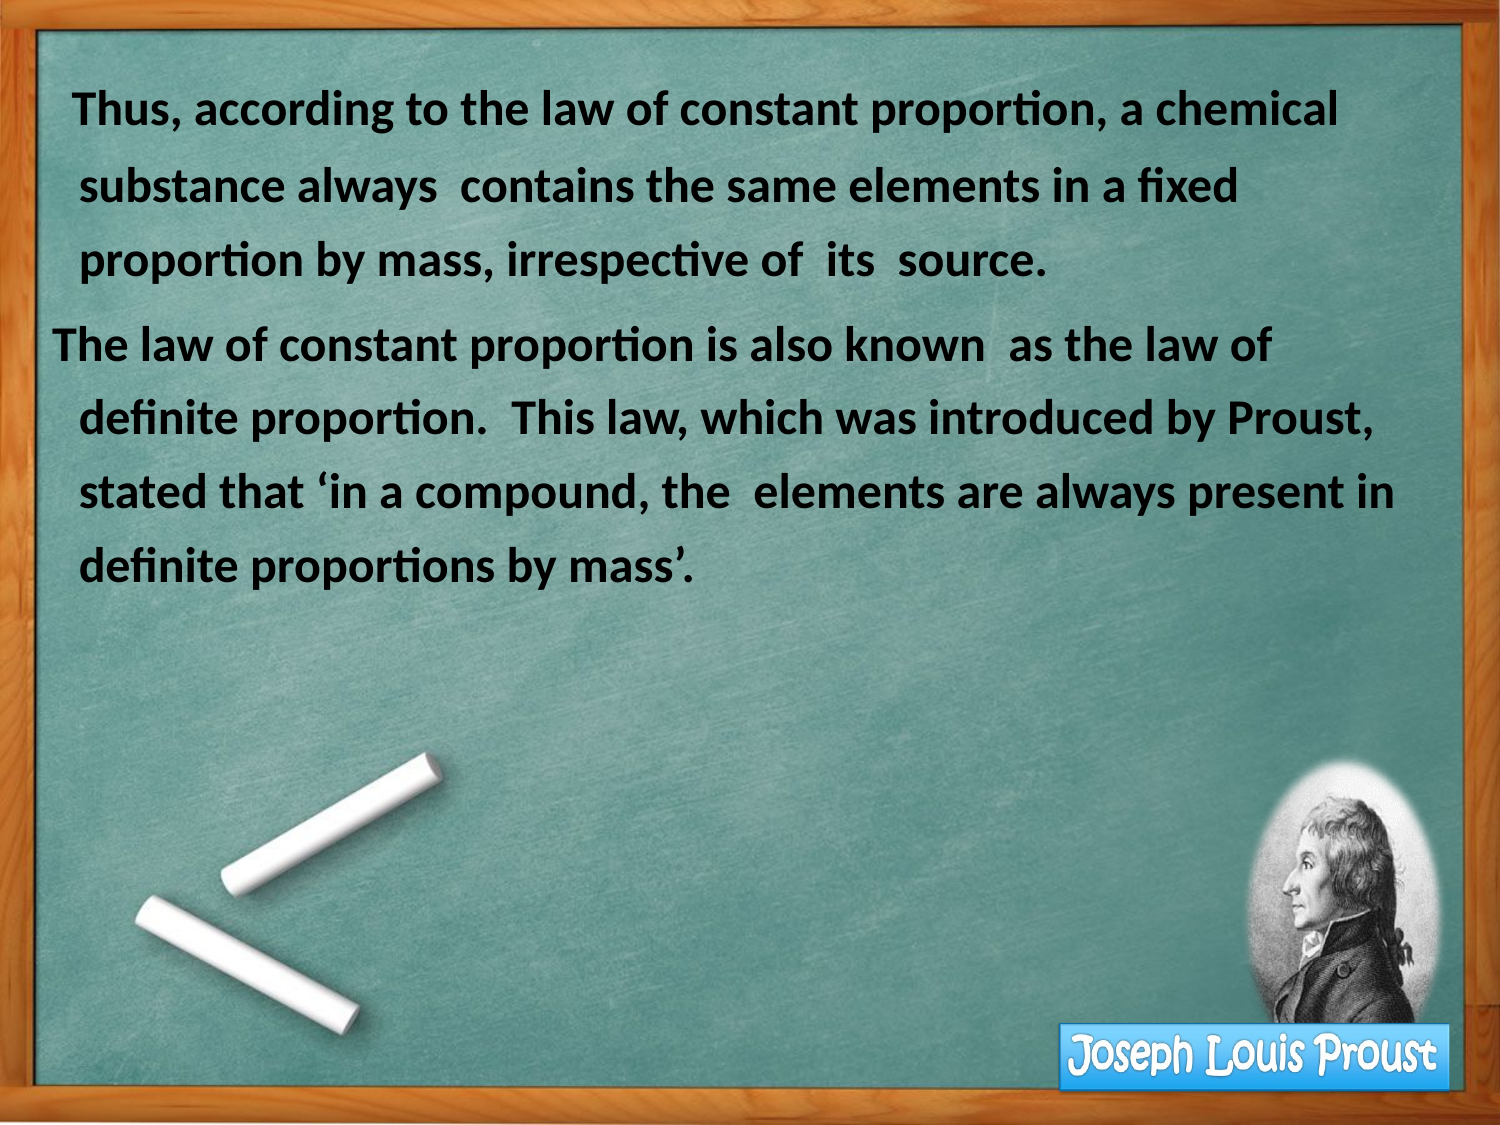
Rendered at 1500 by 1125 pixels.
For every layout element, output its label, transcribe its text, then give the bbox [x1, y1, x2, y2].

text_box Thus, according to the law of constant proportion, a chemical substance always contains the same elements in a fixed proportion by mass, irrespective of its source. The law of constant proportion is also known as the law of definite proportion. This law, which was introduced by Proust, stated that ‘in a compound, the elements are always present in definite proportions by mass’. [49, 37, 1413, 593]
picture [0, 0, 1500, 1125]
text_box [1037, 749, 1450, 1125]
